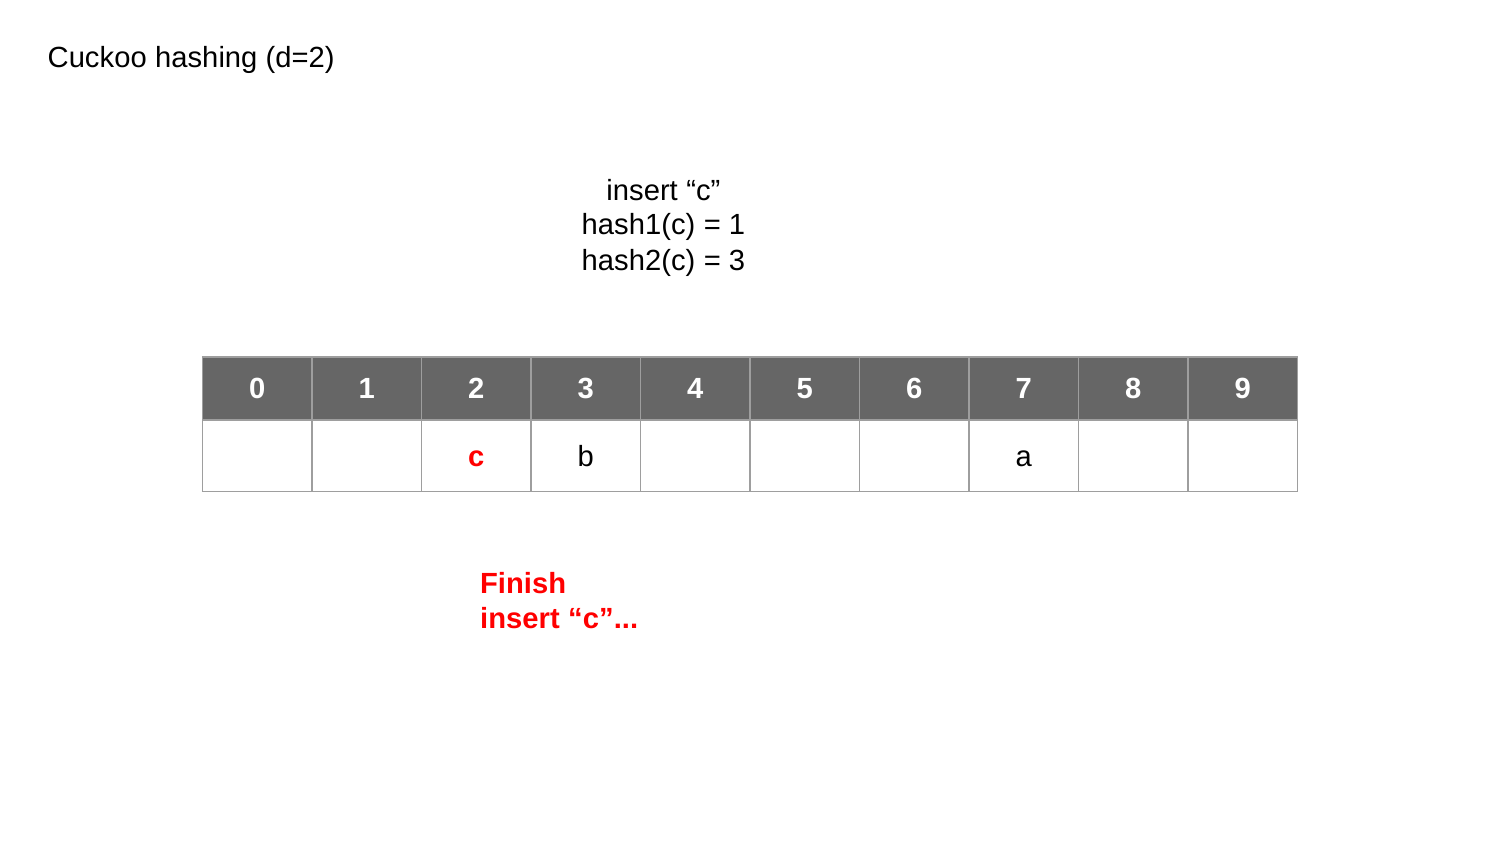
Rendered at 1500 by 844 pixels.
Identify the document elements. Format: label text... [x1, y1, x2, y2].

table_header 1 [313, 358, 421, 419]
text_box Finish insert “c”... [465, 548, 667, 613]
text_box Cuckoo hashing (d=2) [32, 23, 443, 99]
table_header 0 [203, 358, 311, 419]
table_header 7 [970, 358, 1078, 419]
table_cell [751, 421, 859, 491]
table_cell [641, 421, 749, 491]
table_cell [203, 421, 311, 491]
table_cell [1189, 421, 1297, 491]
table_header 2 [422, 358, 530, 419]
table_header 8 [1079, 358, 1187, 419]
table_cell [313, 421, 421, 491]
text_box insert “c” hash1(c) = 1 hash2(c) = 3 [458, 155, 869, 282]
table_header 5 [751, 358, 859, 419]
table_cell b [532, 421, 640, 491]
table_header 4 [641, 358, 749, 419]
table_cell [1079, 421, 1187, 491]
table_header 6 [860, 358, 968, 419]
table_cell a [970, 421, 1078, 491]
table_header 9 [1189, 358, 1297, 419]
table_header 3 [532, 358, 640, 419]
table_cell c [422, 421, 530, 491]
table_cell [860, 421, 968, 491]
